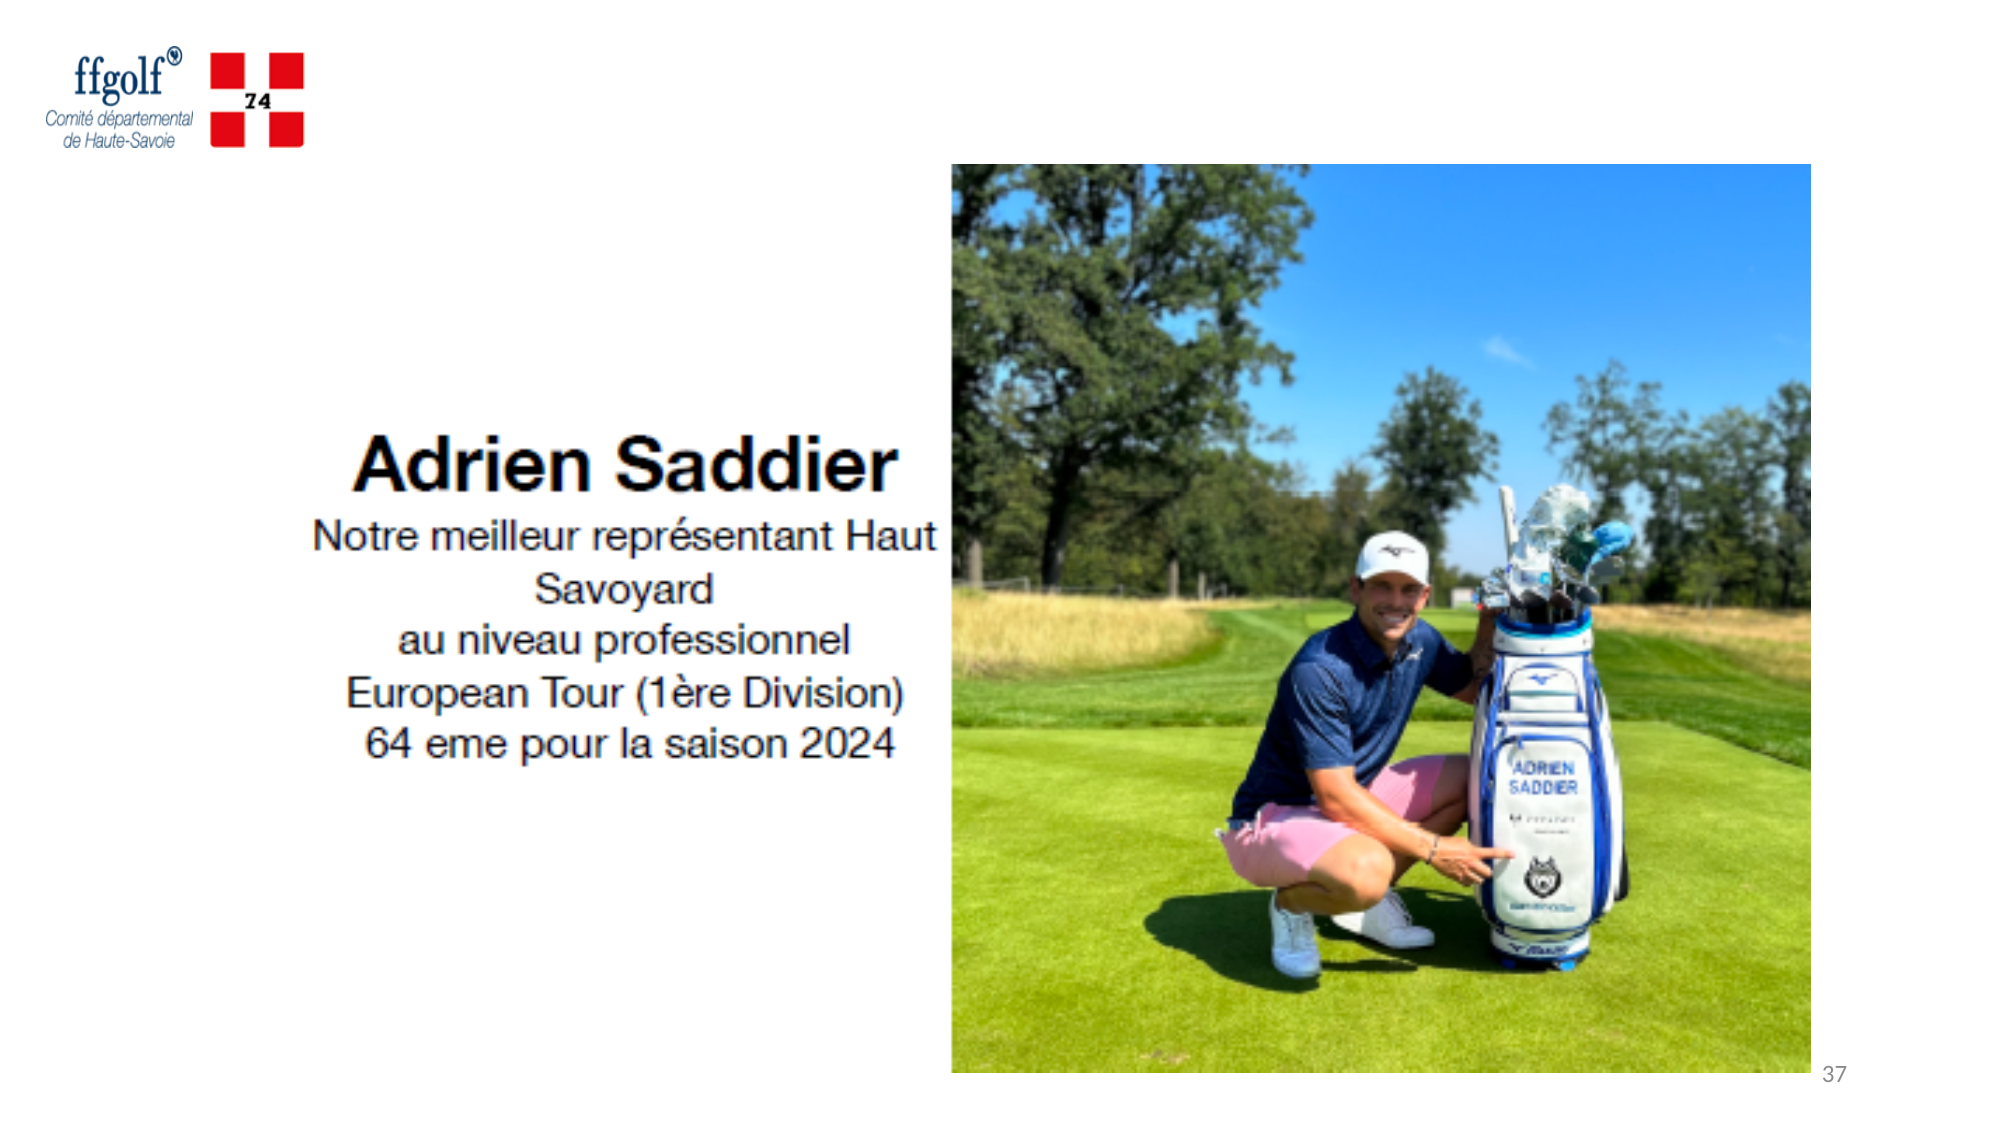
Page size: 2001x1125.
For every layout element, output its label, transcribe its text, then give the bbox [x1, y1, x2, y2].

picture [46, 46, 193, 148]
slide_number 37 [1412, 1042, 1863, 1103]
picture [210, 52, 305, 148]
picture [257, 164, 1811, 1073]
